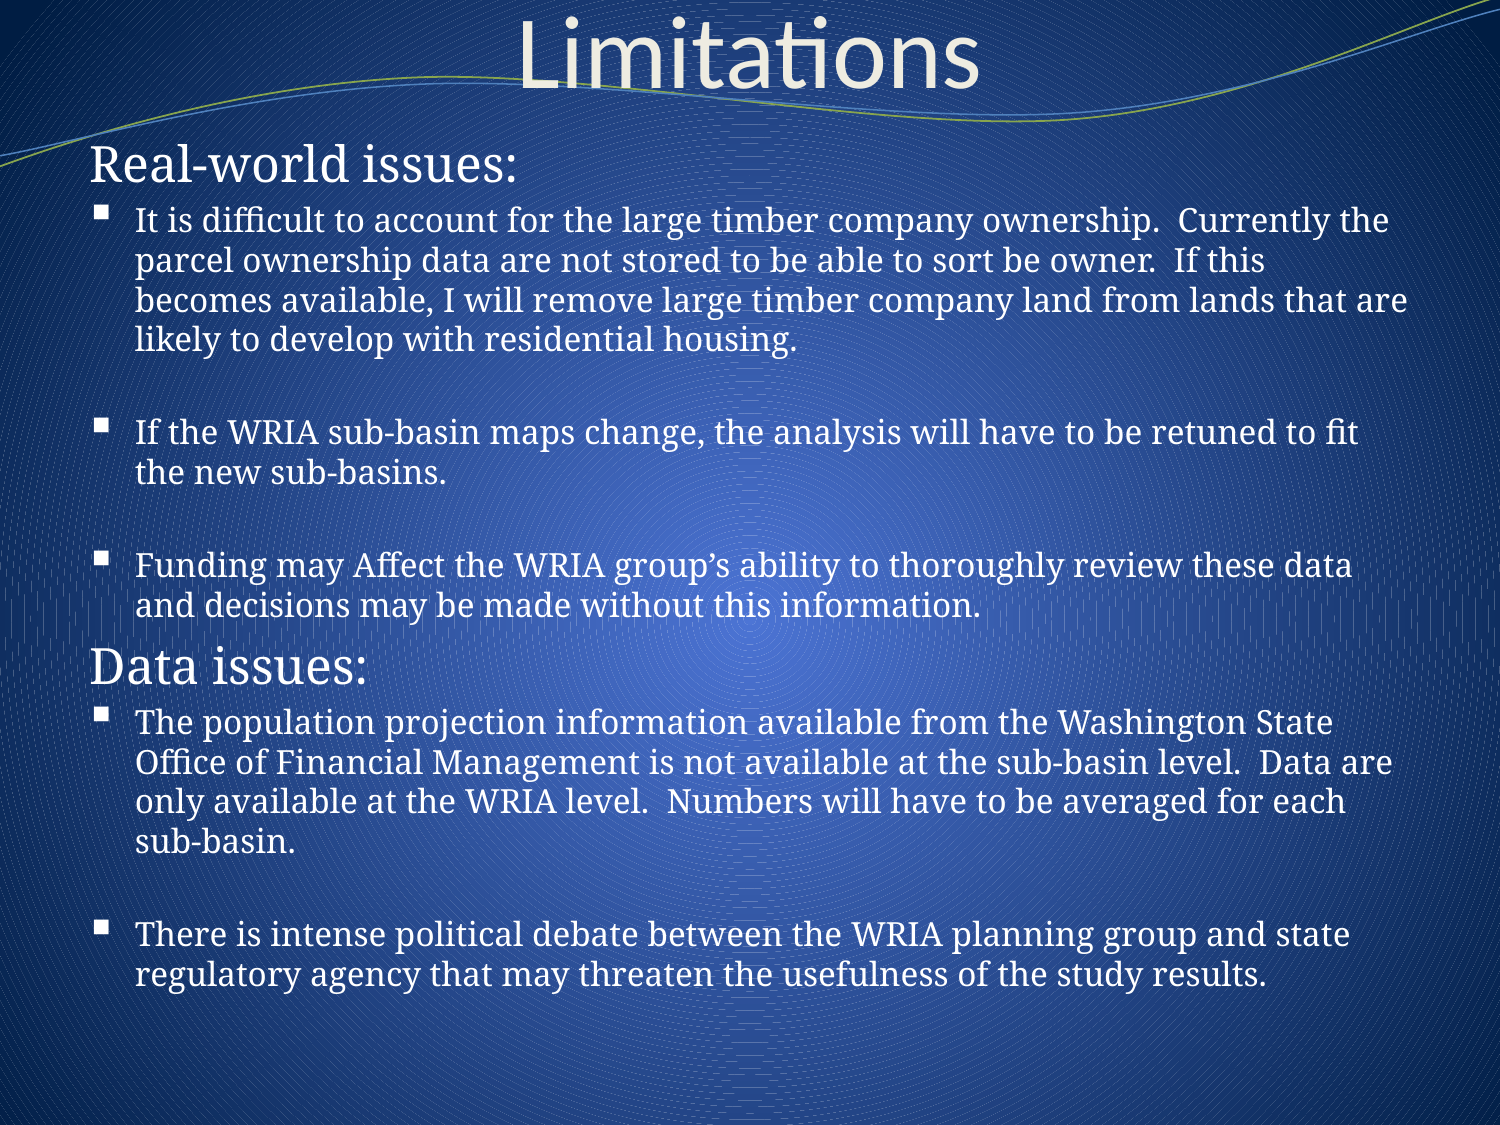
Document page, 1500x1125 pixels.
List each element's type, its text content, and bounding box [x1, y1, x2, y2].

title Limitations [75, 0, 1425, 110]
list Real-world issues: It is difficult to account for the large timber company ownership. Currently the parcel ownership data are not stored to be able to sort be owner. If this becomes available, I will remove large timber company land from lands that are likely to develop with residential housing. If the WRIA sub-basin maps change, the analysis will have to be retuned to fit the new sub-basins. Funding may Affect the WRIA group’s ability to thoroughly review these data and decisions may be made without this information. Data issues: The population projection information available from the Washington State Office of Financial Management is not available at the sub-basin level. Data are only available at the WRIA level. Numbers will have to be averaged for each sub-basin. There is intense political debate between the WRIA planning group and state regulatory agency that may threaten the usefulness of the study results. [75, 125, 1425, 1075]
